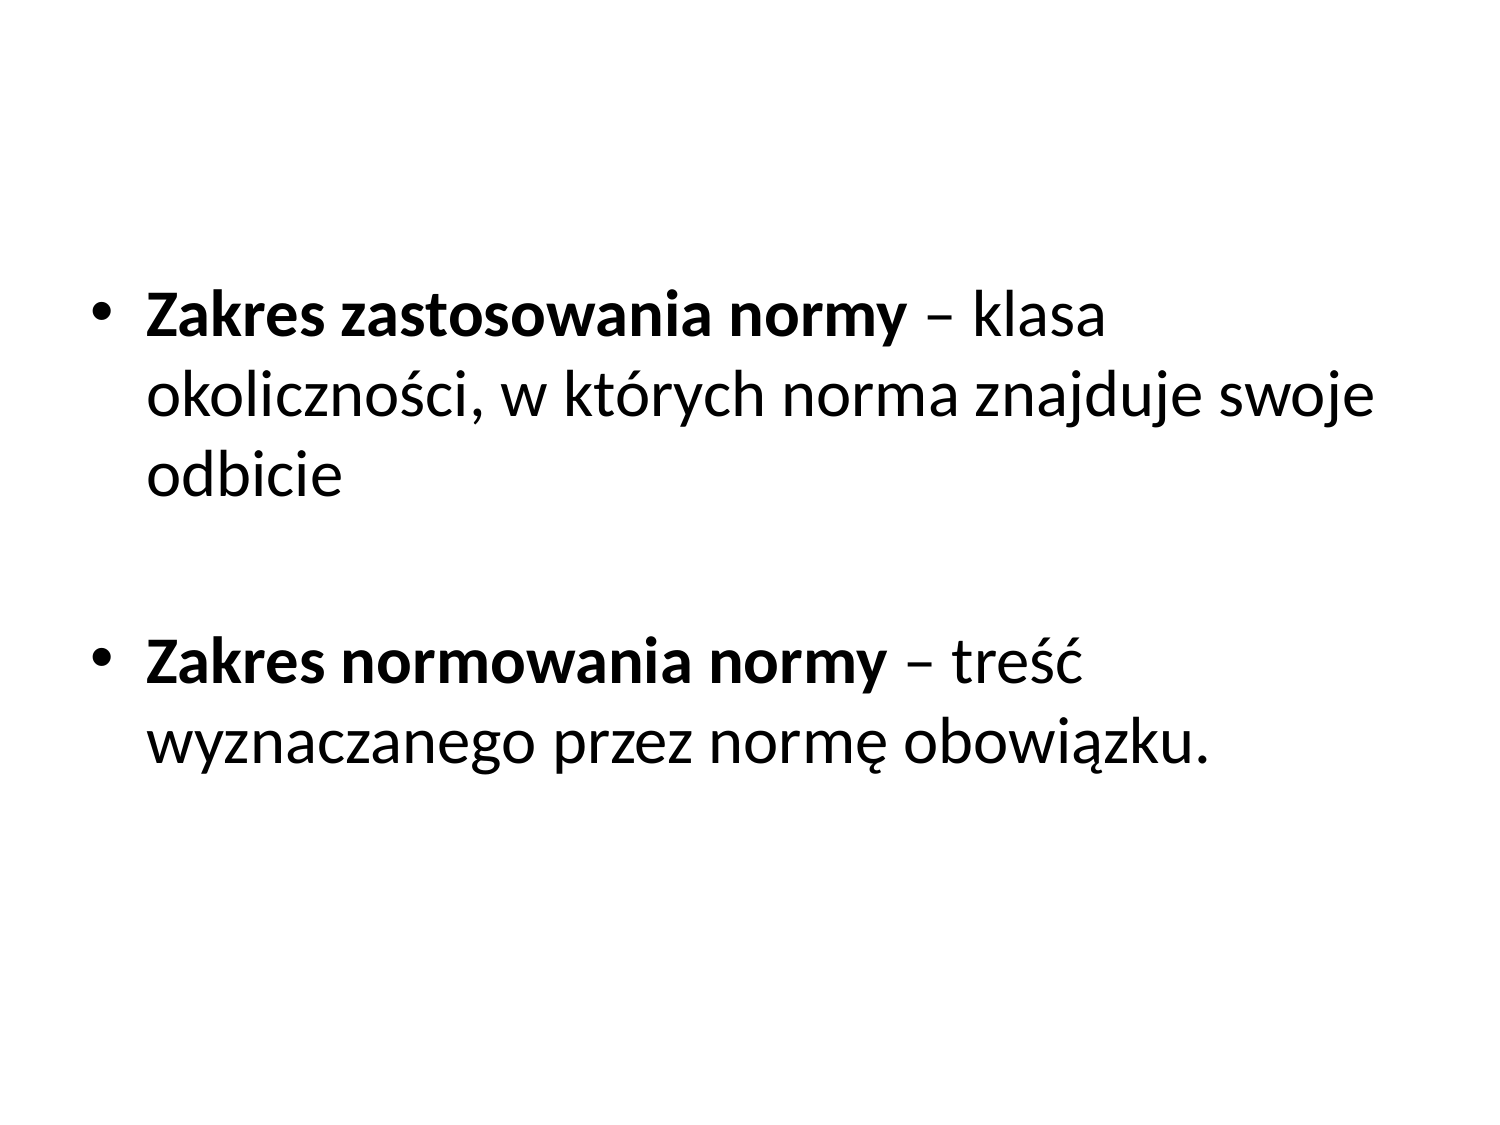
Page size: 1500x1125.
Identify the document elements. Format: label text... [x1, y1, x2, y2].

list Zakres zastosowania normy – klasa okoliczności, w których norma znajduje swoje odbicie Zakres normowania normy – treść wyznaczanego przez normę obowiązku. [75, 262, 1425, 1005]
